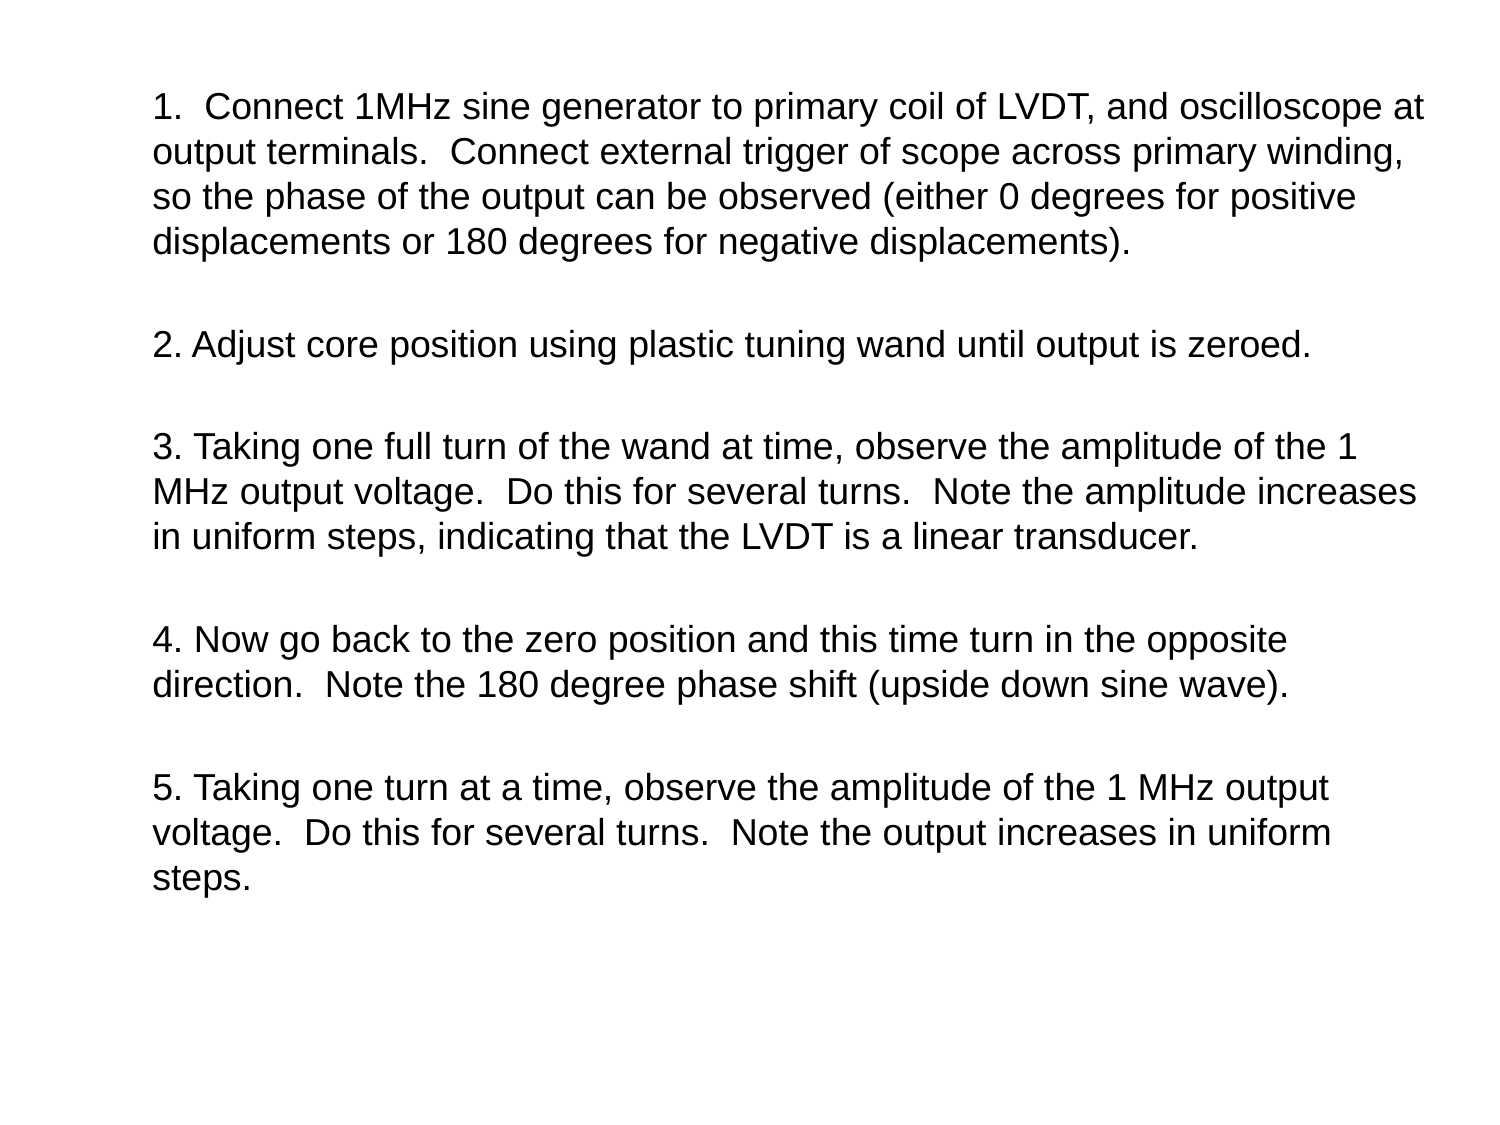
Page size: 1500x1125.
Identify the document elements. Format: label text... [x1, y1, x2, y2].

text_box 1. Connect 1MHz sine generator to primary coil of LVDT, and oscilloscope at output terminals. Connect external trigger of scope across primary winding, so the phase of the output can be observed (either 0 degrees for positive displacements or 180 degrees for negative displacements). 2. Adjust core position using plastic tuning wand until output is zeroed. 3. Taking one full turn of the wand at time, observe the amplitude of the 1 MHz output voltage. Do this for several turns. Note the amplitude increases in uniform steps, indicating that the LVDT is a linear transducer. 4. Now go back to the zero position and this time turn in the opposite direction. Note the 180 degree phase shift (upside down sine wave). 5. Taking one turn at a time, observe the amplitude of the 1 MHz output voltage. Do this for several turns. Note the output increases in uniform steps. [137, 74, 1450, 905]
